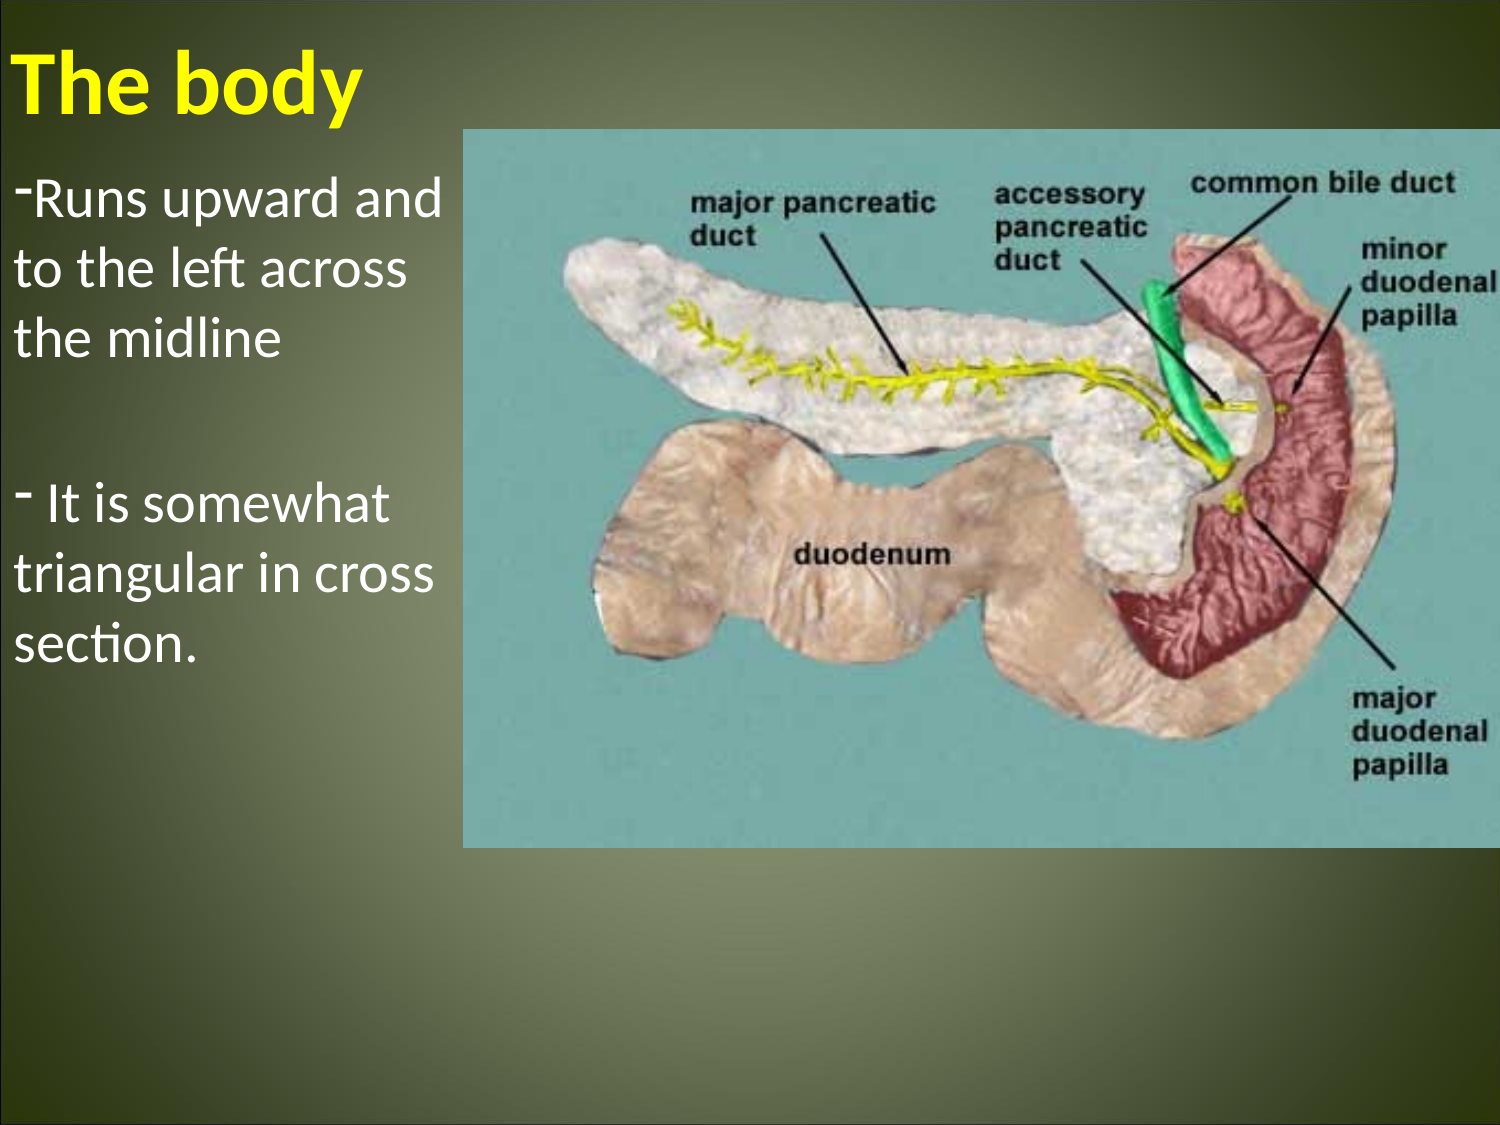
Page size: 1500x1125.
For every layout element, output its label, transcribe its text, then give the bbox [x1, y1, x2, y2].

title The body [10, 0, 505, 133]
picture [0, 0, 1500, 1125]
list Runs upward and to the left across the midline It is somewhat triangular in cross section. [13, 159, 452, 878]
